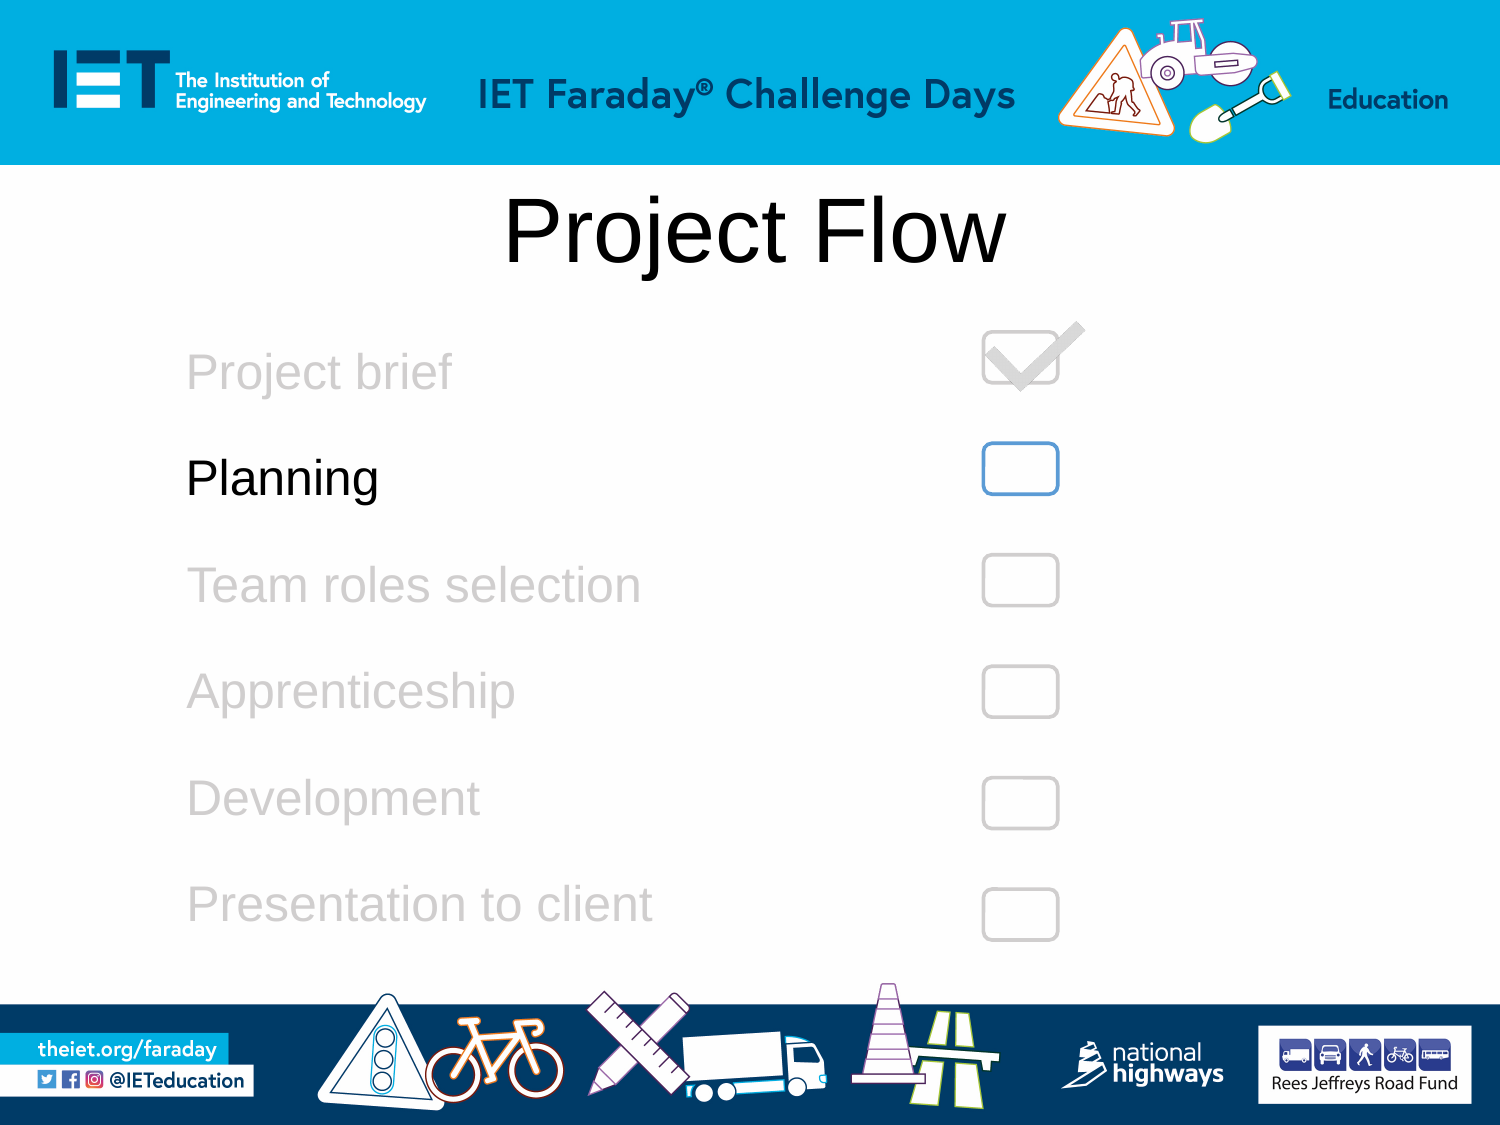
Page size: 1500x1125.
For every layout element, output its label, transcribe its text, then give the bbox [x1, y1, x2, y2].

picture [569, 97, 579, 107]
text_box Development [171, 757, 496, 833]
picture [1059, 19, 1257, 136]
picture [1000, 89, 1013, 107]
picture [976, 90, 993, 117]
picture [1403, 93, 1408, 105]
text_box Project brief [170, 331, 468, 407]
picture [215, 98, 223, 107]
picture [176, 72, 195, 87]
picture [327, 94, 336, 107]
picture [758, 78, 763, 107]
picture [312, 78, 321, 87]
picture [1233, 72, 1290, 115]
text_box Apprenticeship [171, 651, 532, 726]
picture [77, 73, 119, 85]
picture [0, 166, 1500, 1125]
picture [927, 80, 948, 107]
picture [550, 80, 565, 107]
text_box [982, 665, 1059, 718]
picture [78, 52, 119, 62]
picture [221, 78, 229, 87]
picture [198, 1046, 203, 1055]
text_box Team roles selection [171, 544, 658, 620]
picture [310, 93, 318, 107]
text_box [982, 777, 1059, 830]
picture [610, 89, 623, 107]
picture [248, 98, 257, 107]
picture [607, 97, 617, 107]
picture [629, 78, 646, 107]
picture [183, 1041, 192, 1056]
text_box [982, 554, 1059, 607]
text_box Presentation to client [171, 864, 669, 939]
picture [260, 98, 279, 112]
picture [572, 89, 585, 107]
picture [335, 98, 353, 107]
picture [128, 52, 169, 107]
picture [653, 97, 663, 107]
picture [232, 75, 303, 87]
picture [49, 1041, 56, 1055]
picture [299, 98, 307, 107]
picture [1190, 105, 1233, 143]
picture [853, 89, 862, 107]
picture [1331, 96, 1339, 101]
text_box [982, 888, 1059, 941]
picture [77, 95, 119, 107]
picture [416, 98, 423, 110]
picture [115, 1046, 120, 1055]
picture [188, 98, 196, 107]
picture [226, 98, 245, 107]
picture [165, 1046, 170, 1055]
picture [198, 78, 206, 87]
picture [954, 97, 963, 107]
picture [824, 89, 841, 107]
picture [728, 80, 750, 107]
picture [356, 93, 364, 107]
title Project Flow [47, 180, 1462, 285]
picture [288, 98, 296, 107]
picture [367, 93, 414, 110]
picture [656, 89, 669, 107]
picture [88, 1044, 94, 1055]
picture [199, 98, 208, 112]
picture [323, 72, 329, 87]
picture [177, 94, 185, 107]
picture [494, 80, 509, 107]
text_box [982, 442, 1059, 495]
picture [39, 1044, 45, 1055]
picture [782, 89, 795, 107]
picture [145, 1040, 150, 1055]
picture [956, 89, 969, 107]
picture [675, 90, 693, 117]
picture [593, 90, 597, 107]
picture [892, 89, 909, 107]
picture [764, 89, 773, 107]
picture [123, 1047, 131, 1060]
picture [55, 52, 66, 107]
picture [779, 97, 789, 107]
picture [514, 80, 532, 107]
picture [868, 89, 885, 117]
text_box Planning [170, 438, 395, 514]
picture [155, 1046, 160, 1055]
